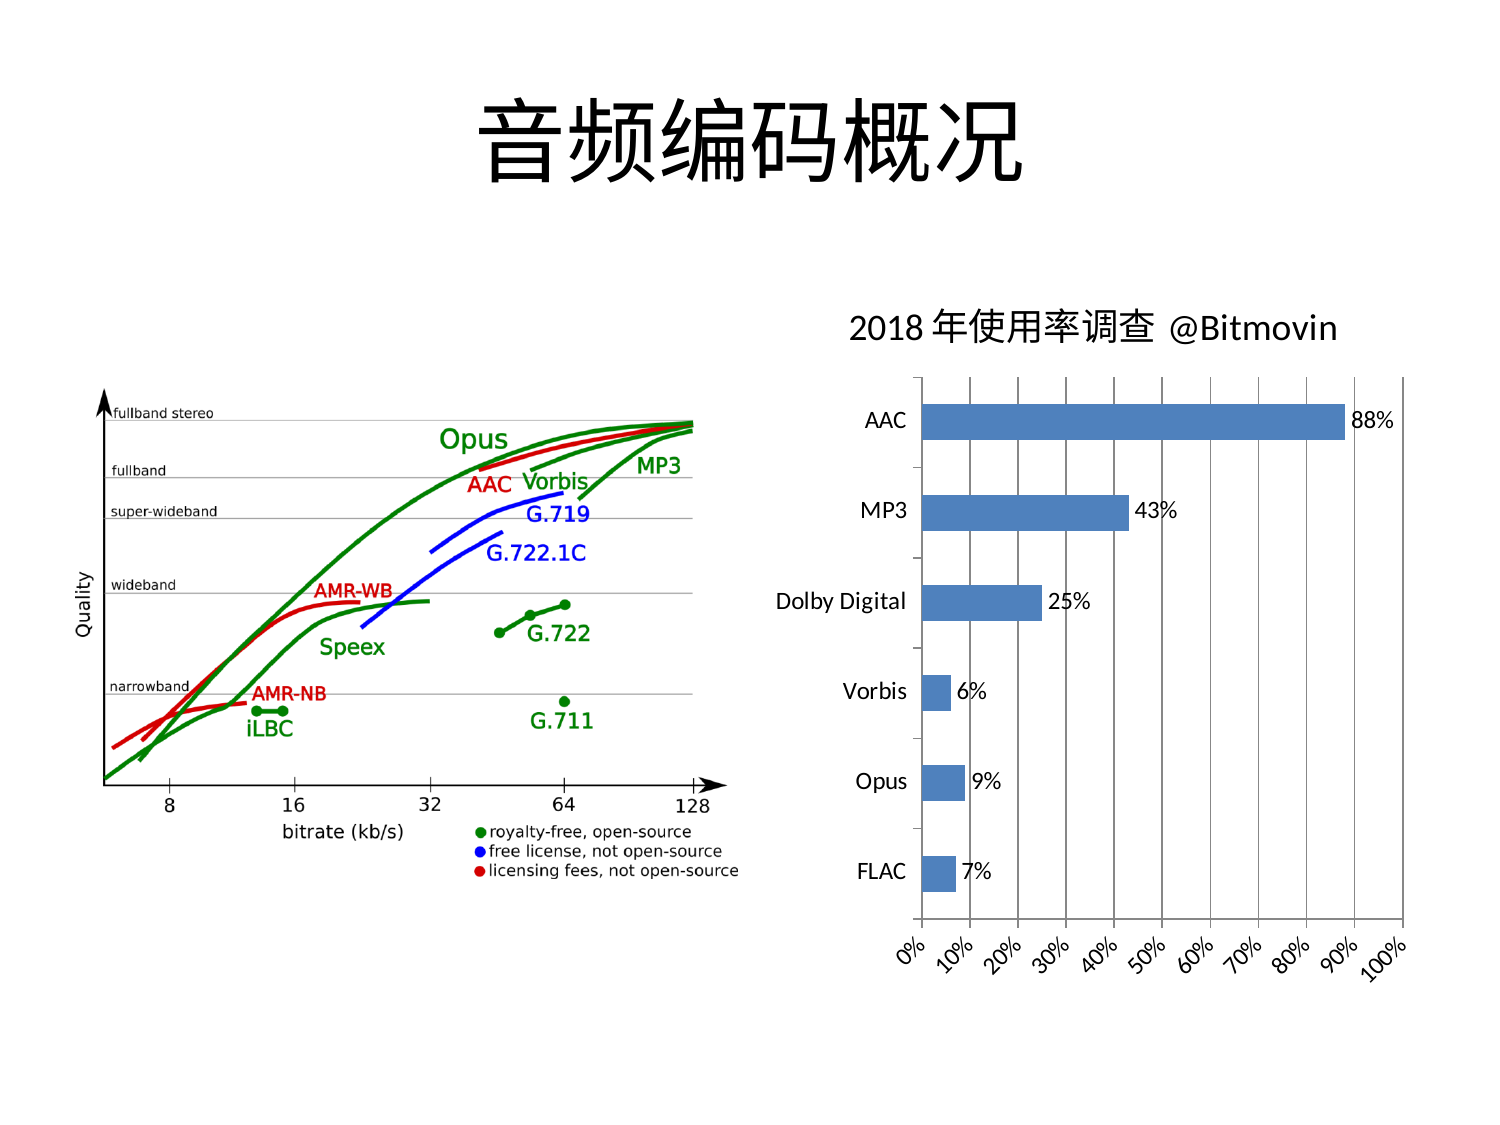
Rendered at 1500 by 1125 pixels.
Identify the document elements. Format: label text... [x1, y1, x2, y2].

title 音频编码概况 [75, 45, 1425, 233]
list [74, 388, 738, 880]
chart [762, 262, 1426, 1006]
